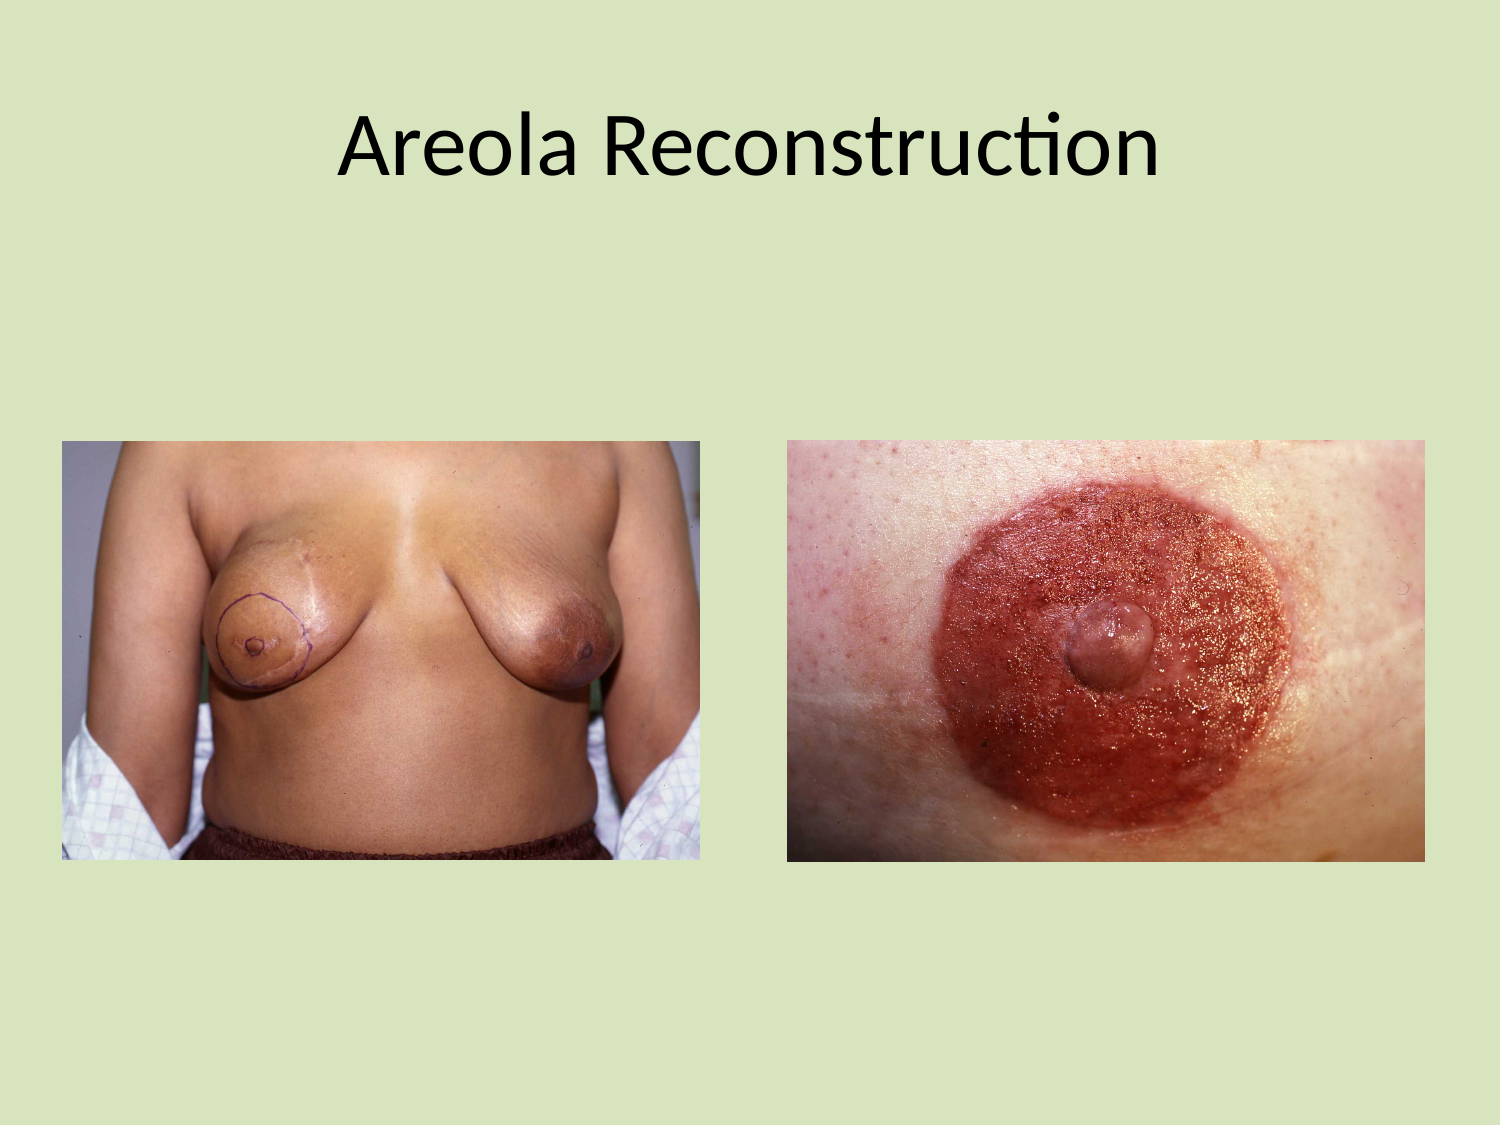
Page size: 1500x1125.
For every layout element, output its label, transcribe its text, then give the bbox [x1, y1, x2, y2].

title Areola Reconstruction [75, 45, 1425, 233]
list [787, 439, 1426, 862]
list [62, 441, 701, 860]
